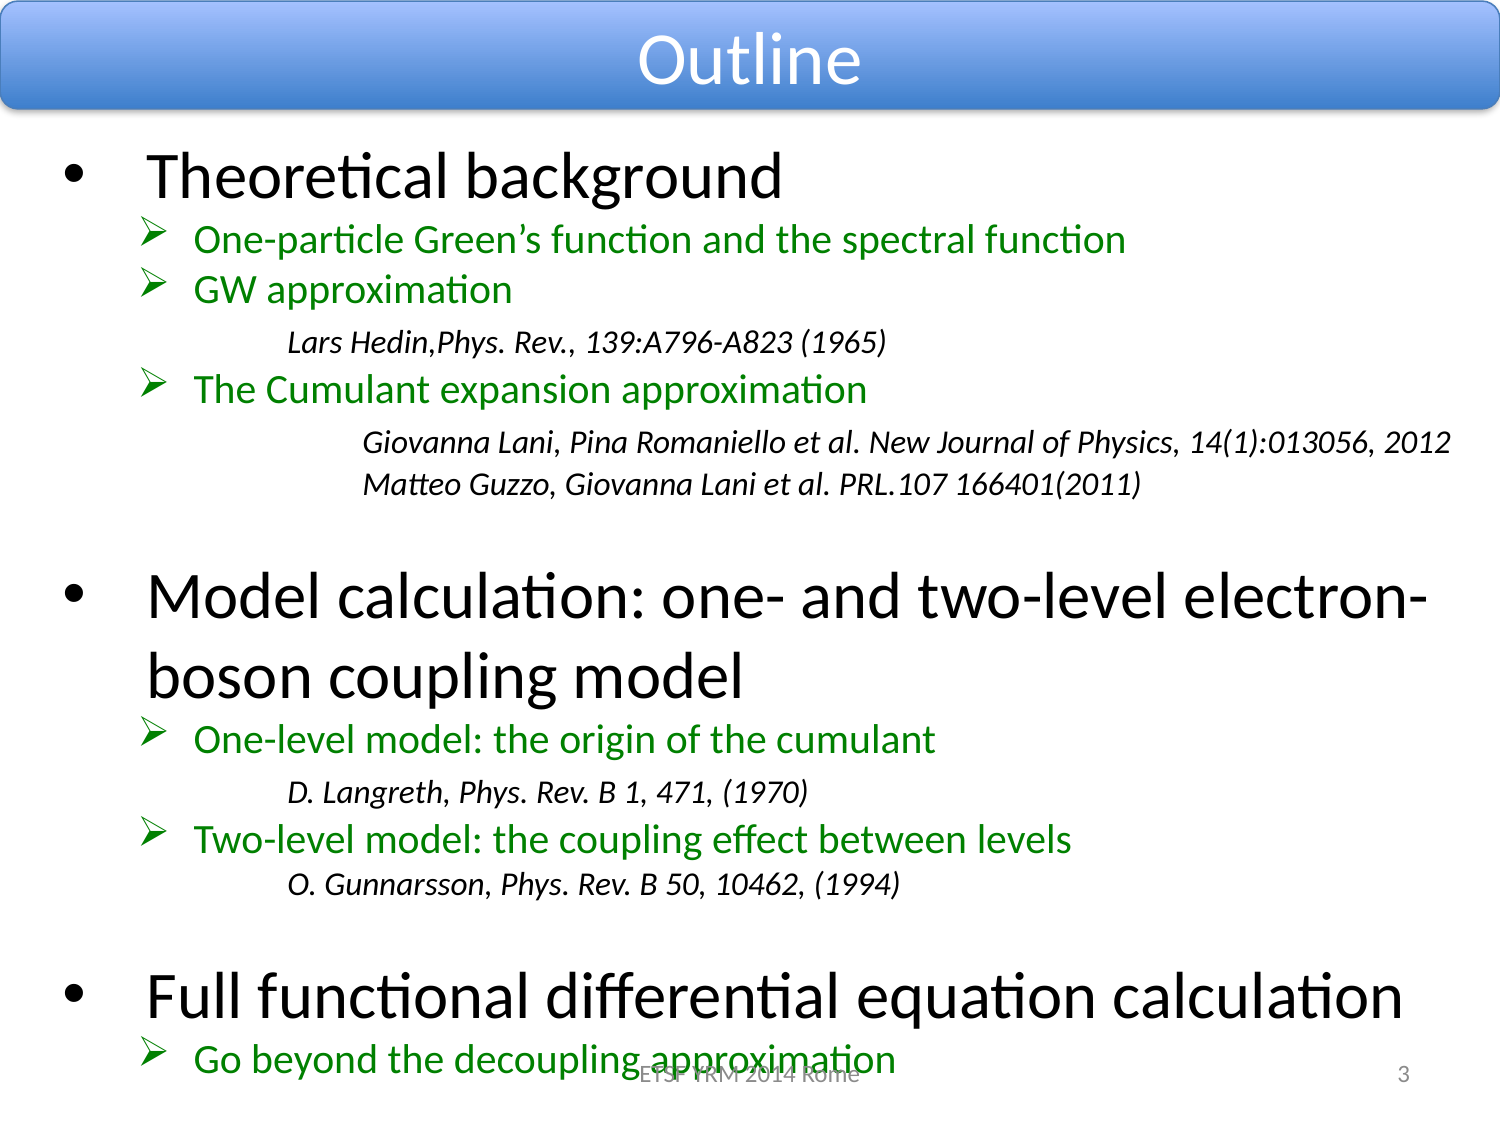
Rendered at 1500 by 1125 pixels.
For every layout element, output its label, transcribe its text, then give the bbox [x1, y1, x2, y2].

footer ETSF YRM 2014 Rome [512, 1042, 988, 1103]
text_box Outline [0, 0, 1500, 110]
text_box Theoretical background One-particle Green’s function and the spectral function GW approximation Lars Hedin,Phys. Rev., 139:A796-A823 (1965) The Cumulant expansion approximation Giovanna Lani, Pina Romaniello et al. New Journal of Physics, 14(1):013056, 2012 Matteo Guzzo, Giovanna Lani et al. PRL.107 166401(2011) Model calculation: one- and two-level electron-boson coupling model One-level model: the origin of the cumulant D. Langreth, Phys. Rev. B 1, 471, (1970) Two-level model: the coupling effect between levels O. Gunnarsson, Phys. Rev. B 50, 10462, (1994) Full functional differential equation calculation Go beyond the decoupling approximation [47, 124, 1477, 1125]
